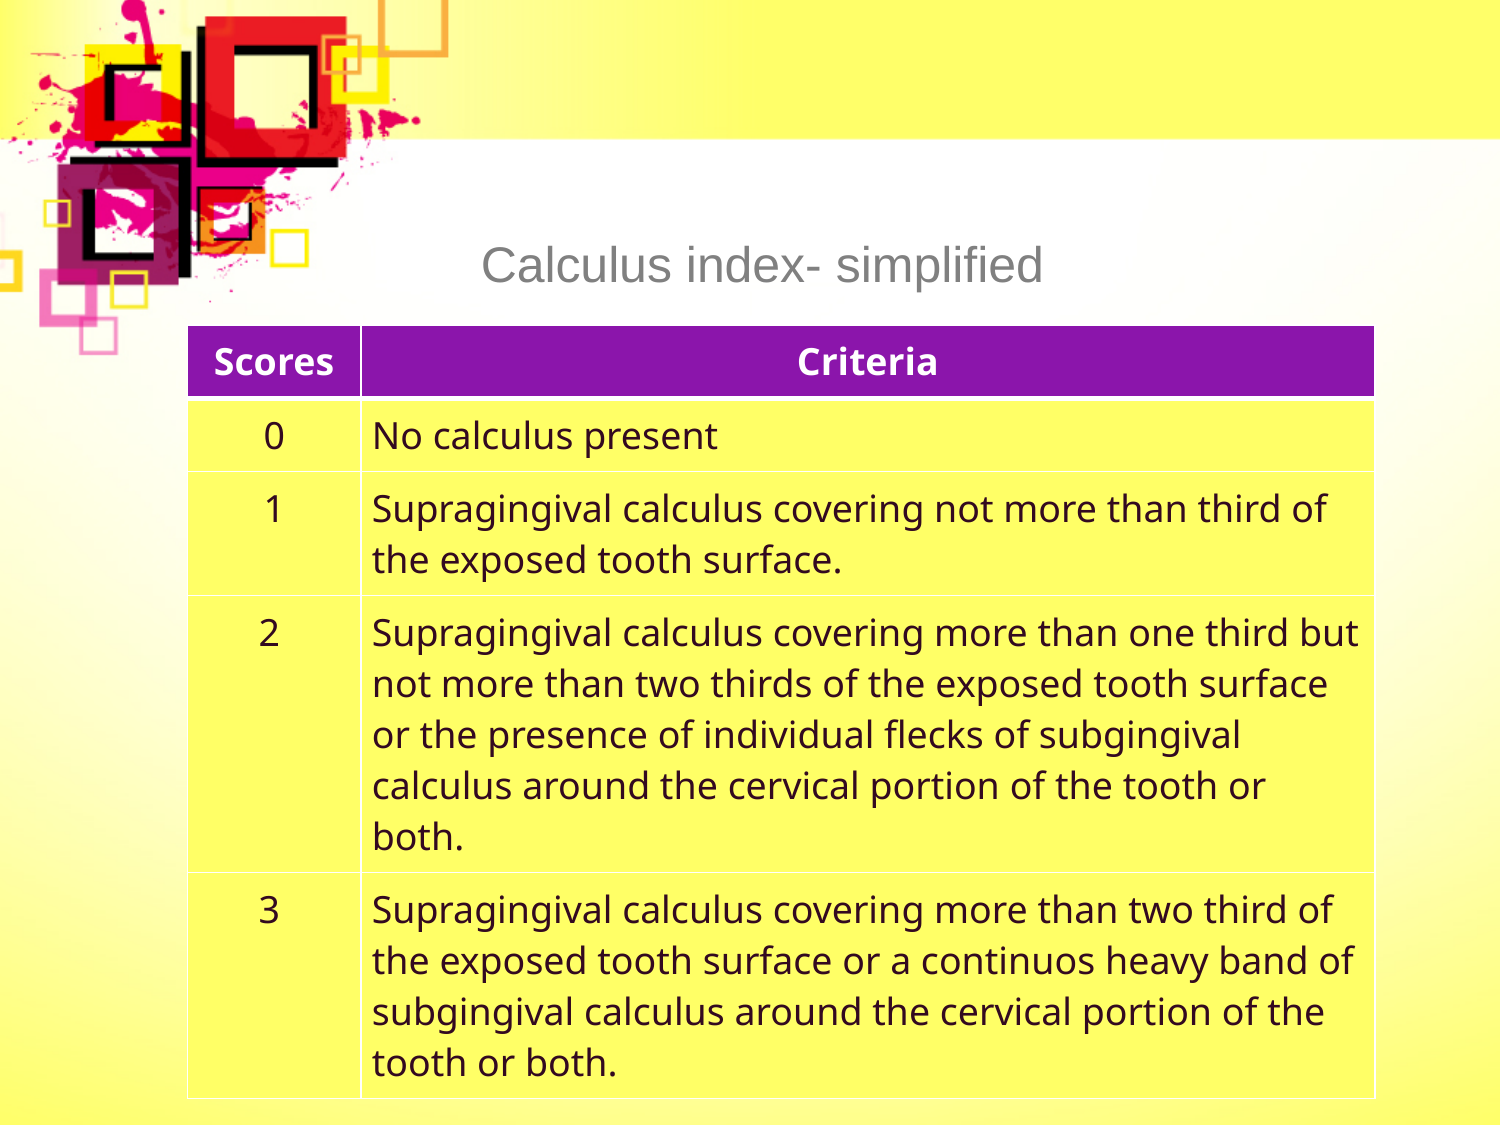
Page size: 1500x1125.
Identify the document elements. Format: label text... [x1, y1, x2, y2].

text_box Calculus index- simplified [349, 224, 1175, 300]
table_cell Supragingival calculus covering more than one third but not more than two thirds of the exposed tooth surface or the presence of individual flecks of subgingival calculus around the cervical portion of the tooth or both. [362, 596, 1374, 872]
table_cell Supragingival calculus covering not more than third of the exposed tooth surface. [362, 472, 1374, 595]
table_cell Supragingival calculus covering more than two third of the exposed tooth surface or a continuos heavy band of subgingival calculus around the cervical portion of the tooth or both. [362, 873, 1374, 1098]
table_header Criteria [362, 326, 1374, 396]
table_cell No calculus present [362, 401, 1374, 471]
picture [0, 0, 1500, 1125]
table_header Scores [188, 326, 360, 396]
table_cell 3 [188, 873, 360, 1098]
table_cell 2 [188, 596, 360, 872]
table_cell 0 [188, 401, 360, 471]
table_cell 1 [188, 472, 360, 595]
